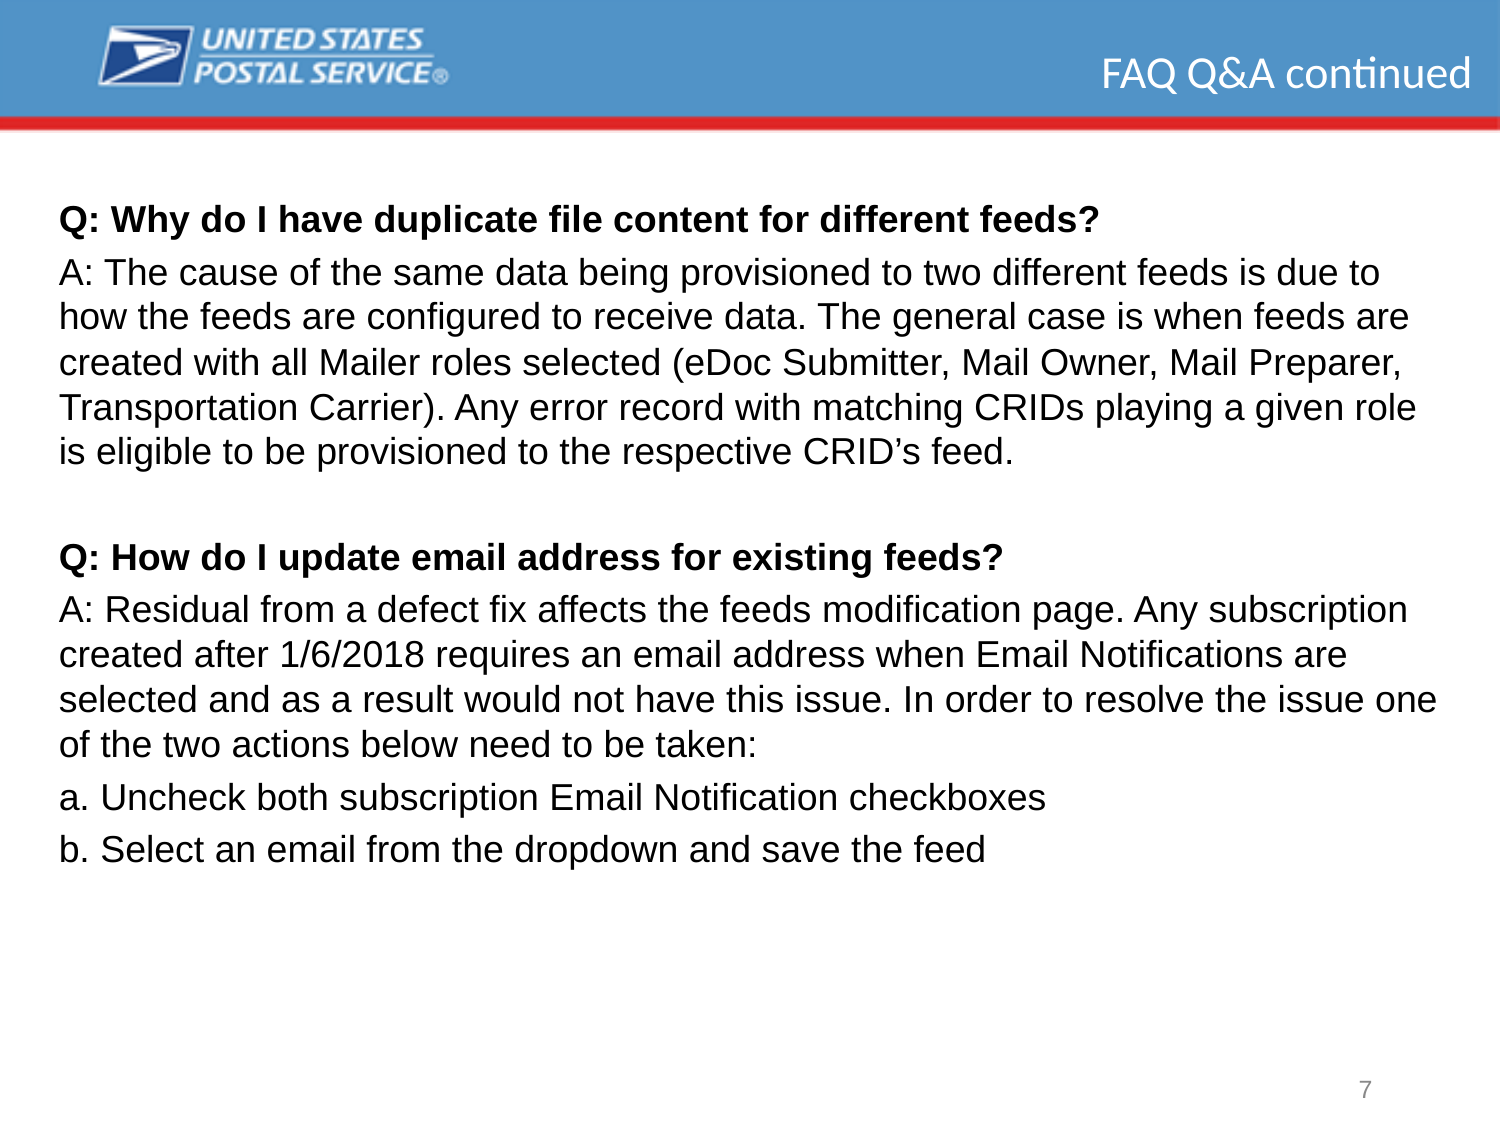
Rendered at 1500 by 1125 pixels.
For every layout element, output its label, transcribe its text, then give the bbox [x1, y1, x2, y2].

list Q: Why do I have duplicate file content for different feeds? A: The cause of the same data being provisioned to two different feeds is due to how the feeds are configured to receive data. The general case is when feeds are created with all Mailer roles selected (eDoc Submitter, Mail Owner, Mail Preparer, Transportation Carrier). Any error record with matching CRIDs playing a given role is eligible to be provisioned to the respective CRID’s feed. Q: How do I update email address for existing feeds? A: Residual from a defect fix affects the feeds modification page. Any subscription created after 1/6/2018 requires an email address when Email Notifications are selected and as a result would not have this issue. In order to resolve the issue one of the two actions below need to be taken: a. Uncheck both subscription Email Notification checkboxes b. Select an email from the dropdown and save the feed [43, 187, 1457, 1000]
picture [0, 0, 1500, 133]
slide_number 7 [1074, 1050, 1388, 1125]
title FAQ Q&A continued [474, 24, 1488, 116]
